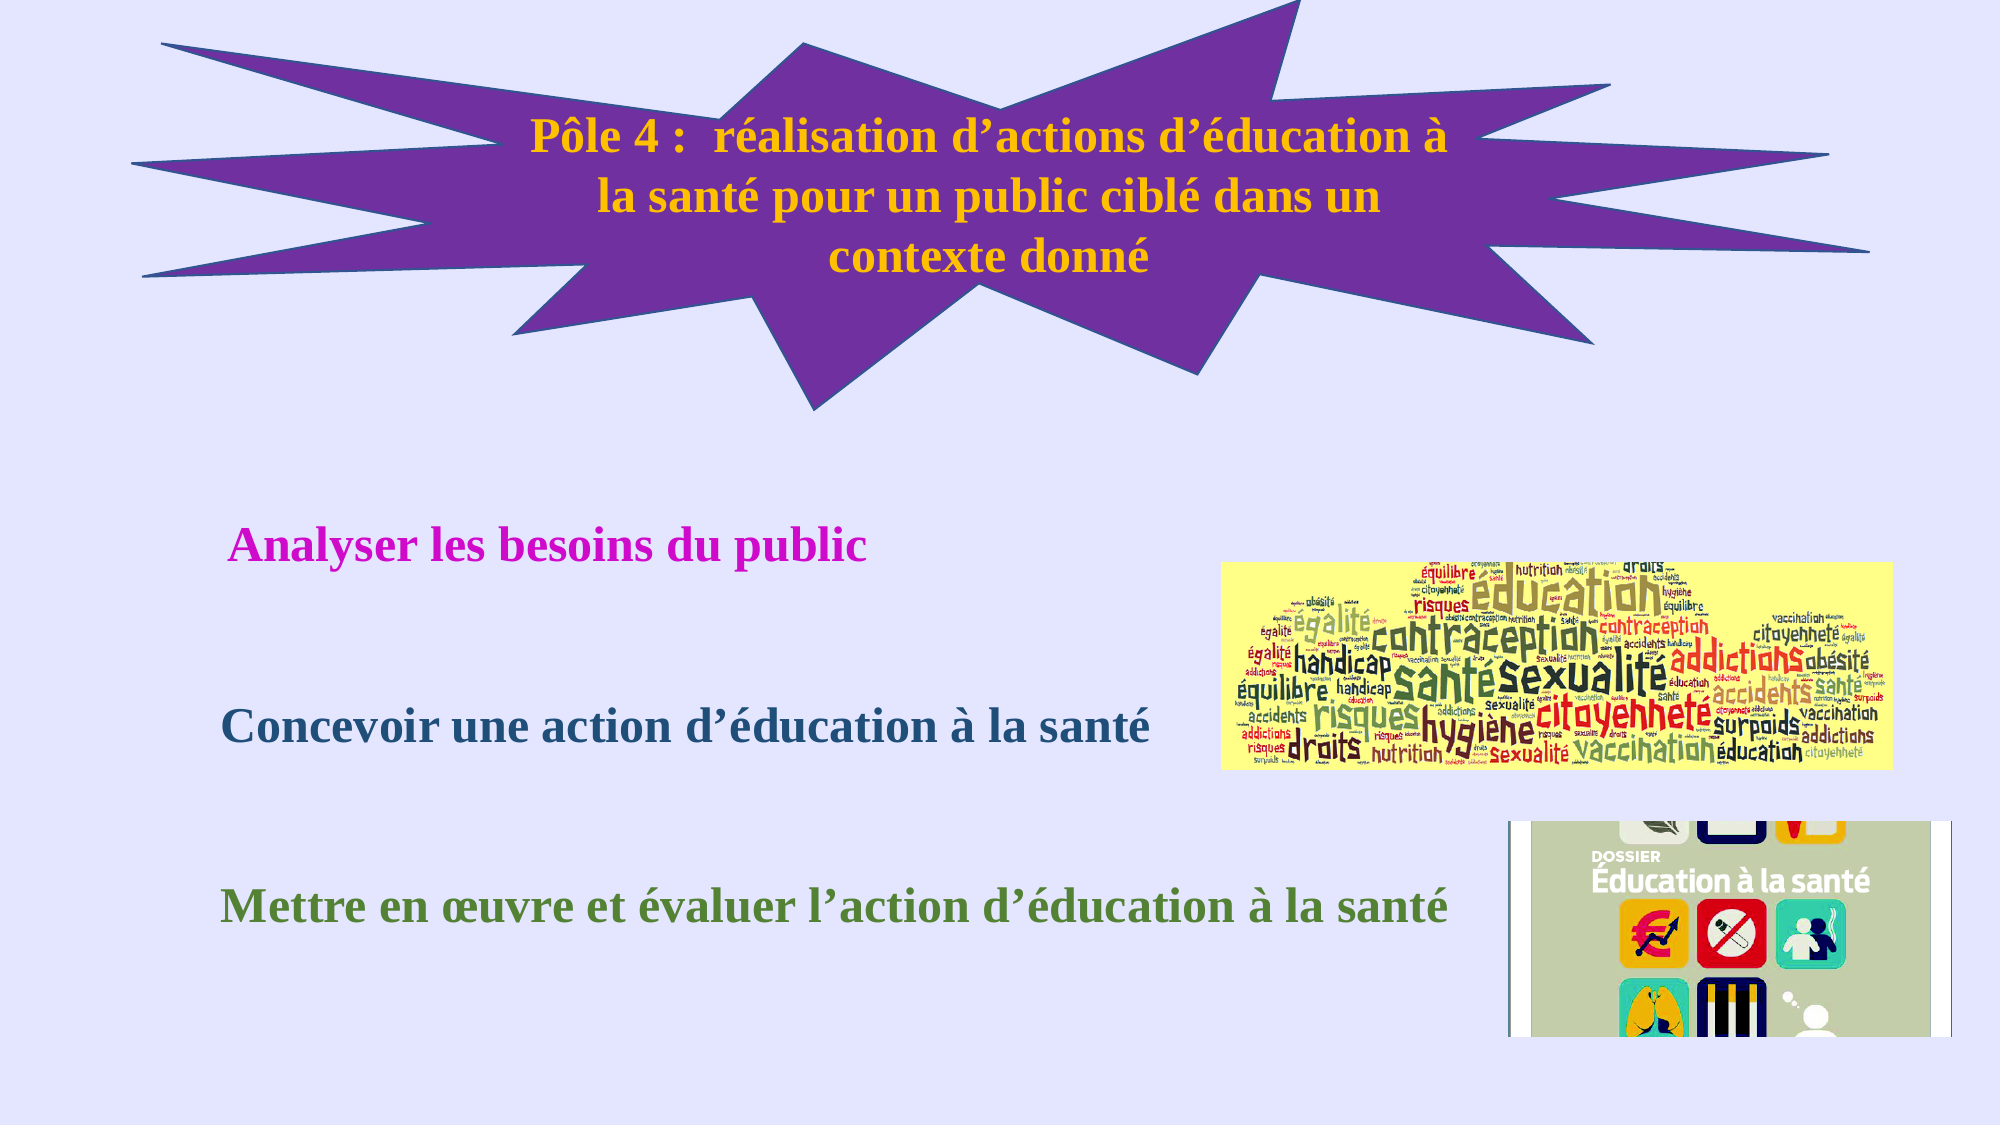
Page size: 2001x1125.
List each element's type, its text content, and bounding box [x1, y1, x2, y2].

text_box Pôle 4 : réalisation d’actions d’éducation à la santé pour un public ciblé dans un contexte donné [131, 0, 1870, 412]
picture [1221, 562, 1893, 770]
picture [1508, 821, 1952, 1037]
text_box 🔎 Analyser les besoins du public 🧰 Concevoir une action d’éducation à la santé 📌 Mettre en œuvre et évaluer l’action d’éducation à la santé [154, 495, 1893, 941]
